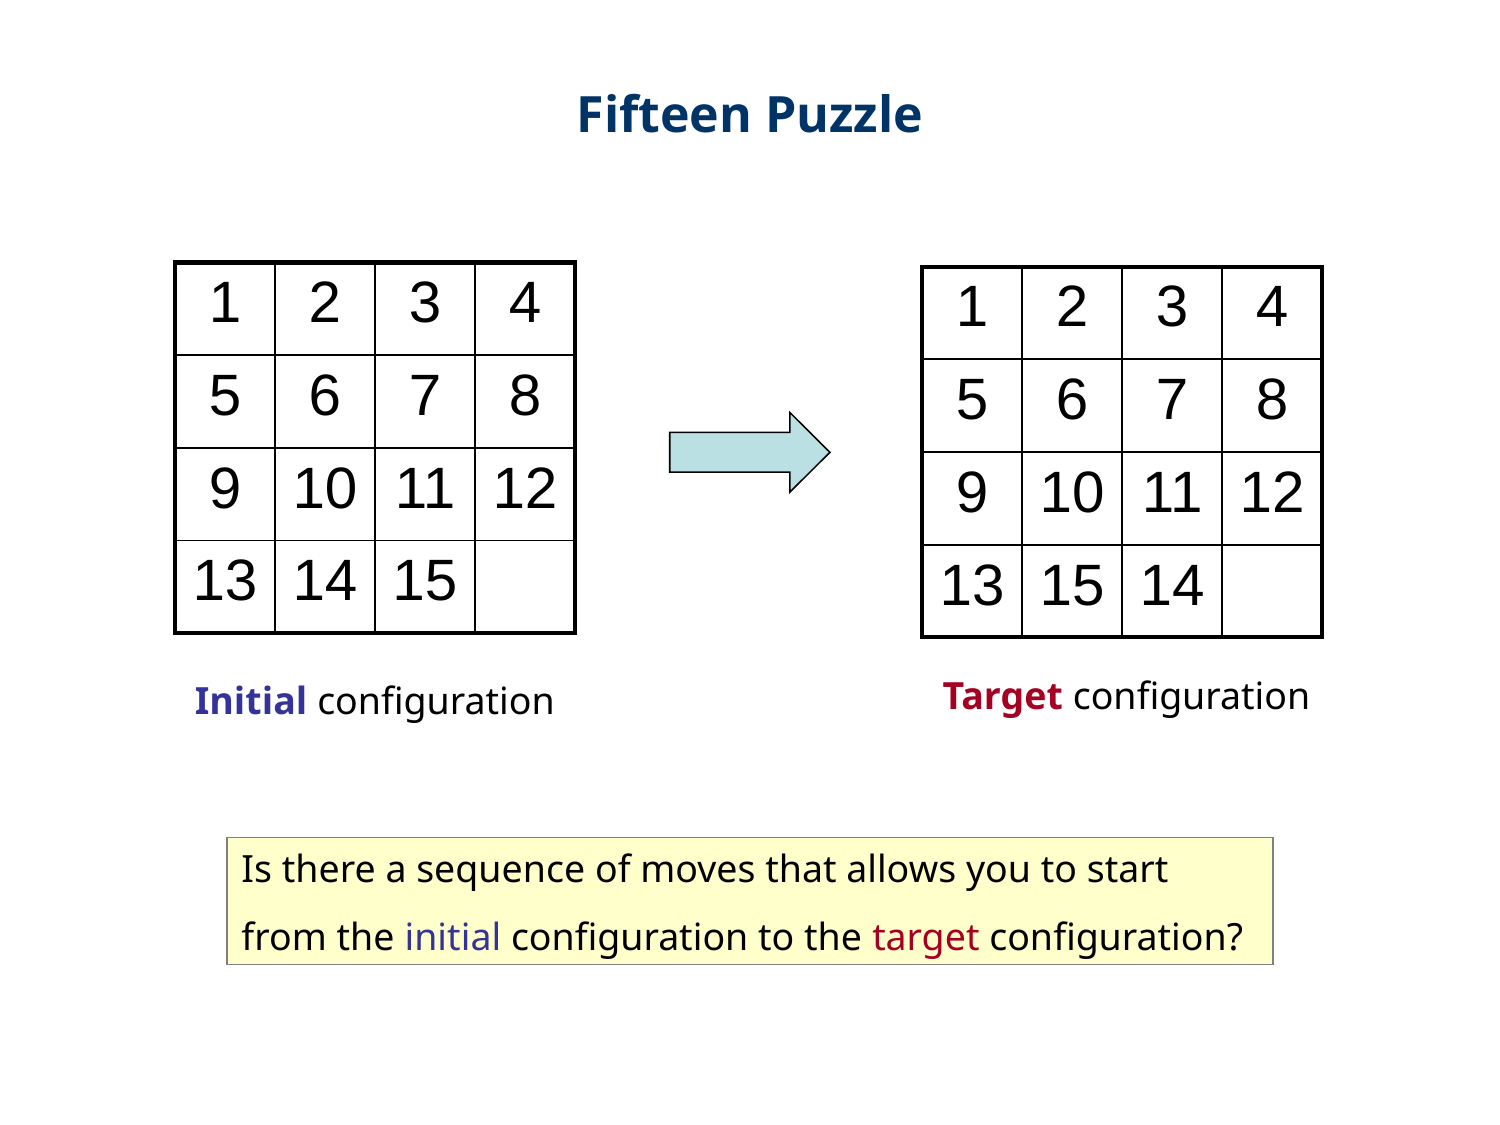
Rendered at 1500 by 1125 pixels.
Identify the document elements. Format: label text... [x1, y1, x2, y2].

table_cell 12 [1223, 453, 1320, 544]
table_header 1 [177, 265, 274, 354]
table_header 2 [1023, 269, 1121, 358]
text_box Is there a sequence of moves that allows you to start from the initial configuration to the target configuration? [226, 837, 1274, 965]
table_cell 7 [1123, 360, 1221, 451]
table_header 3 [376, 265, 474, 354]
table_header 3 [1123, 269, 1221, 358]
table_cell 9 [924, 453, 1021, 544]
table_cell 9 [177, 449, 274, 540]
table_header 4 [476, 265, 573, 354]
table_cell 5 [177, 356, 274, 447]
table_cell 6 [1023, 360, 1121, 451]
table_cell 12 [476, 449, 573, 540]
table_cell 6 [276, 356, 374, 447]
table_cell 11 [376, 449, 474, 540]
table_cell 11 [1123, 453, 1221, 544]
table_cell 15 [1023, 546, 1121, 635]
table_cell 13 [177, 541, 274, 631]
table_header 1 [924, 269, 1021, 358]
table_cell 8 [1223, 360, 1320, 451]
text_box Fifteen Puzzle [561, 74, 938, 150]
table_cell 14 [276, 541, 374, 631]
table_cell 13 [924, 546, 1021, 635]
table_header 4 [1223, 269, 1320, 358]
table_cell 15 [376, 541, 474, 631]
table_cell 8 [476, 356, 573, 447]
table_cell [1223, 546, 1320, 635]
table_cell 14 [1123, 546, 1221, 635]
table_cell 5 [924, 360, 1021, 451]
text_box Initial configuration [180, 669, 570, 729]
table_cell 10 [276, 449, 374, 540]
table_cell [476, 541, 573, 631]
table_cell 10 [1023, 453, 1121, 544]
text_box [669, 412, 830, 493]
table_cell 7 [376, 356, 474, 447]
table_header 2 [276, 265, 374, 354]
text_box Target configuration [927, 664, 1326, 725]
